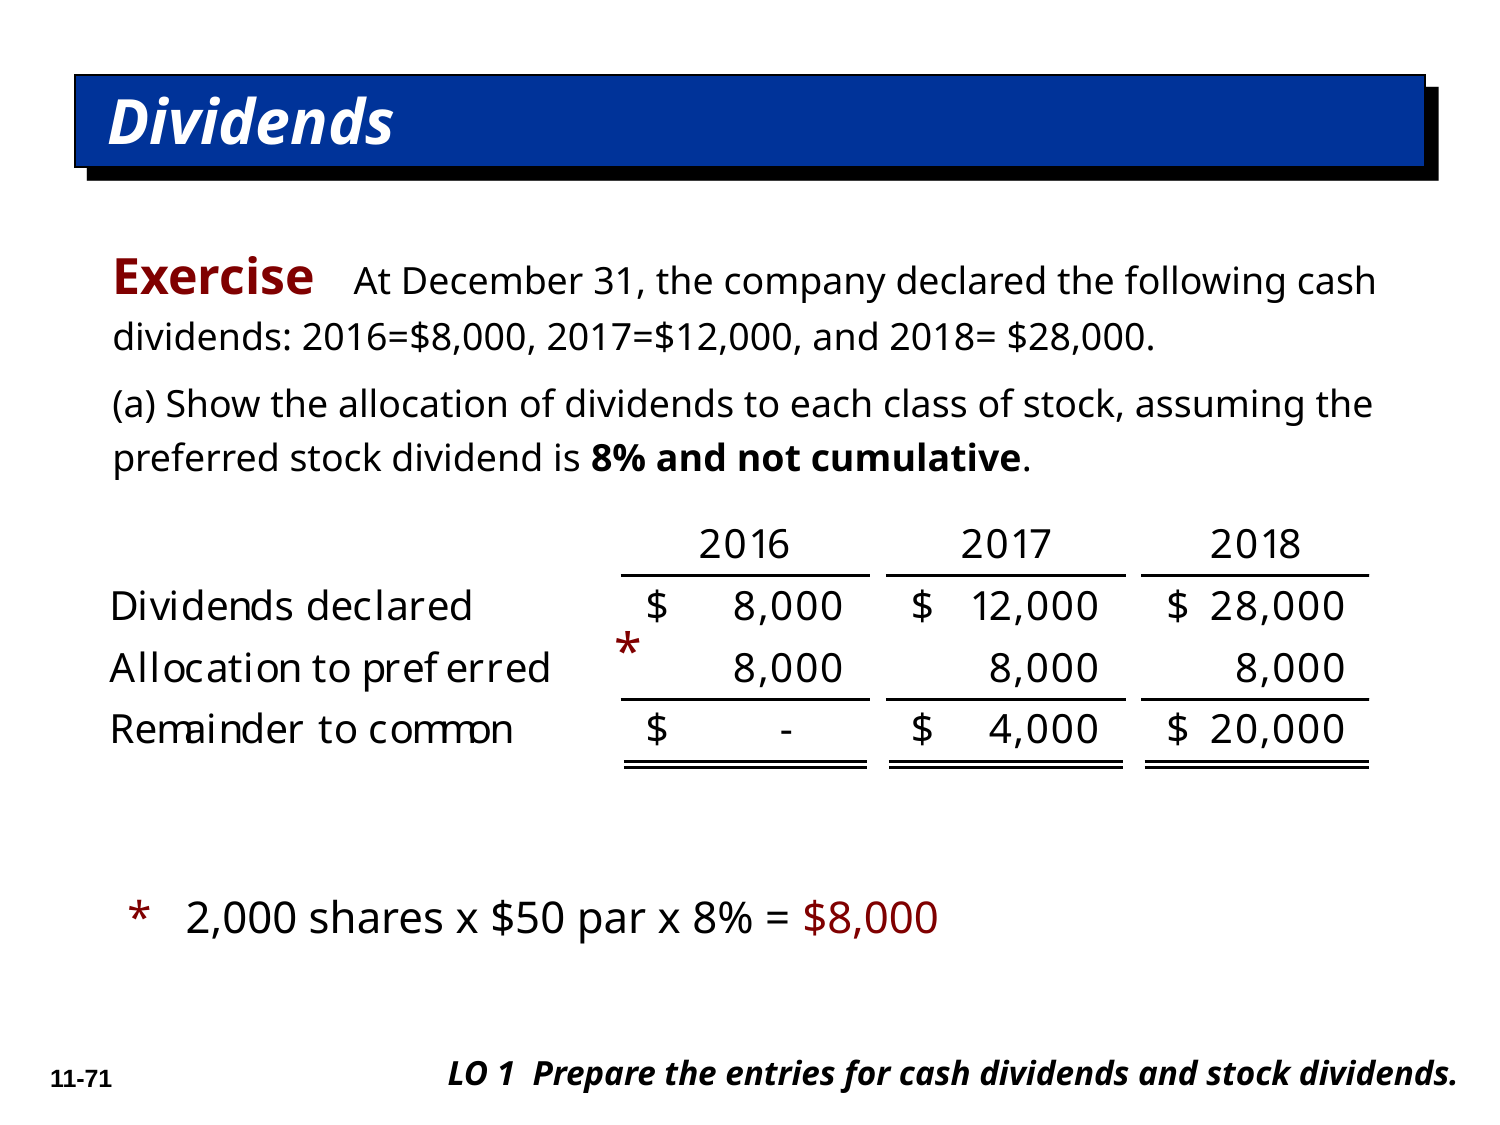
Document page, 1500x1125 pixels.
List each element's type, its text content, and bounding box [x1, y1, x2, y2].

text_box * 2,000 shares x $50 par x 8% = $8,000 [112, 882, 1250, 950]
title Dividends [75, 75, 1425, 167]
text_box Exercise At December 31, the company declared the following cash dividends: 2016=$8,000, 2017=$12,000, and 2018= $28,000. (a) Show the allocation of dividends to each class of stock, assuming the preferred stock dividend is 8% and not cumulative. [87, 224, 1450, 463]
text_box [99, 512, 1373, 785]
text_box LO 1 Prepare the entries for cash dividends and stock dividends. [312, 1044, 1475, 1100]
